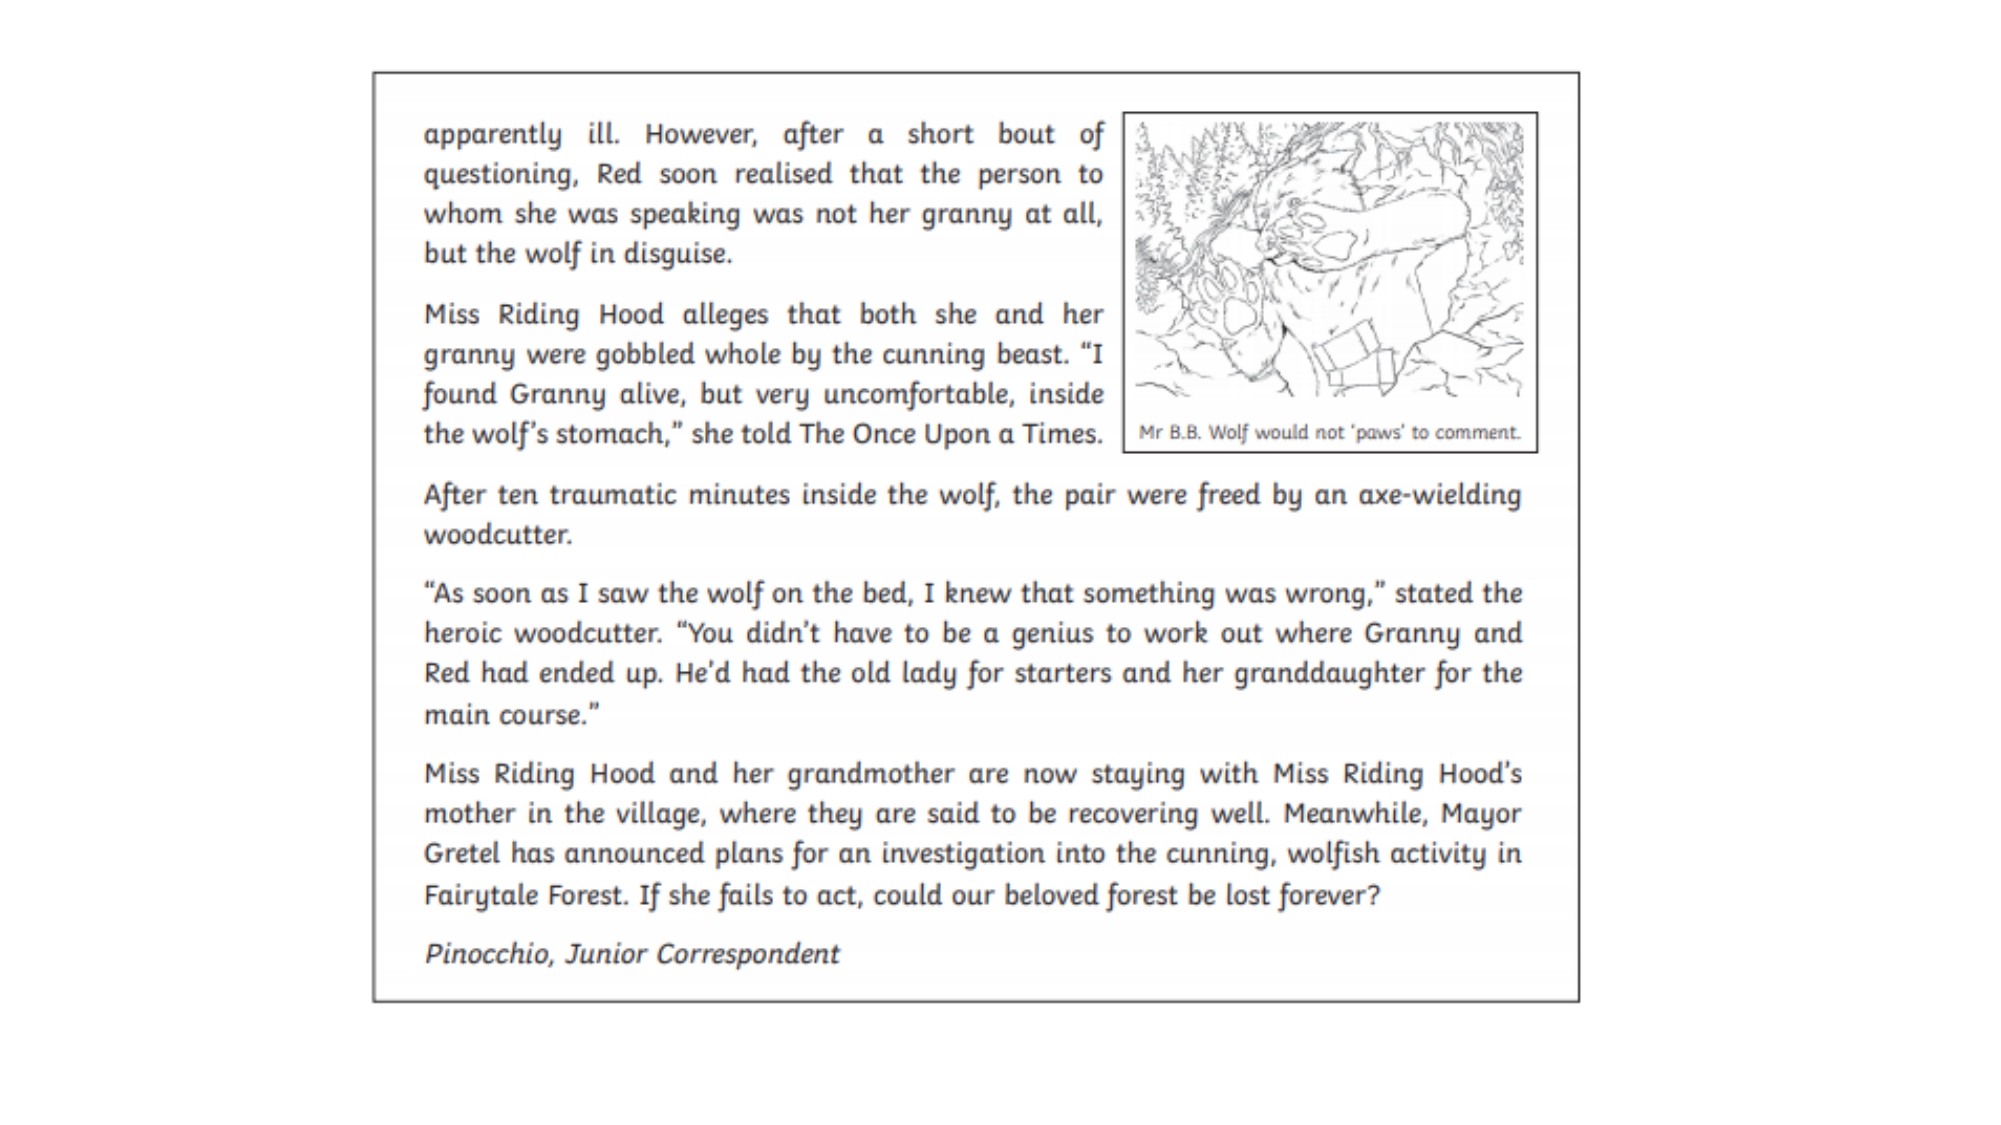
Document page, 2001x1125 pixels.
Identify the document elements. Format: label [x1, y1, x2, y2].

picture [362, 66, 1587, 1014]
